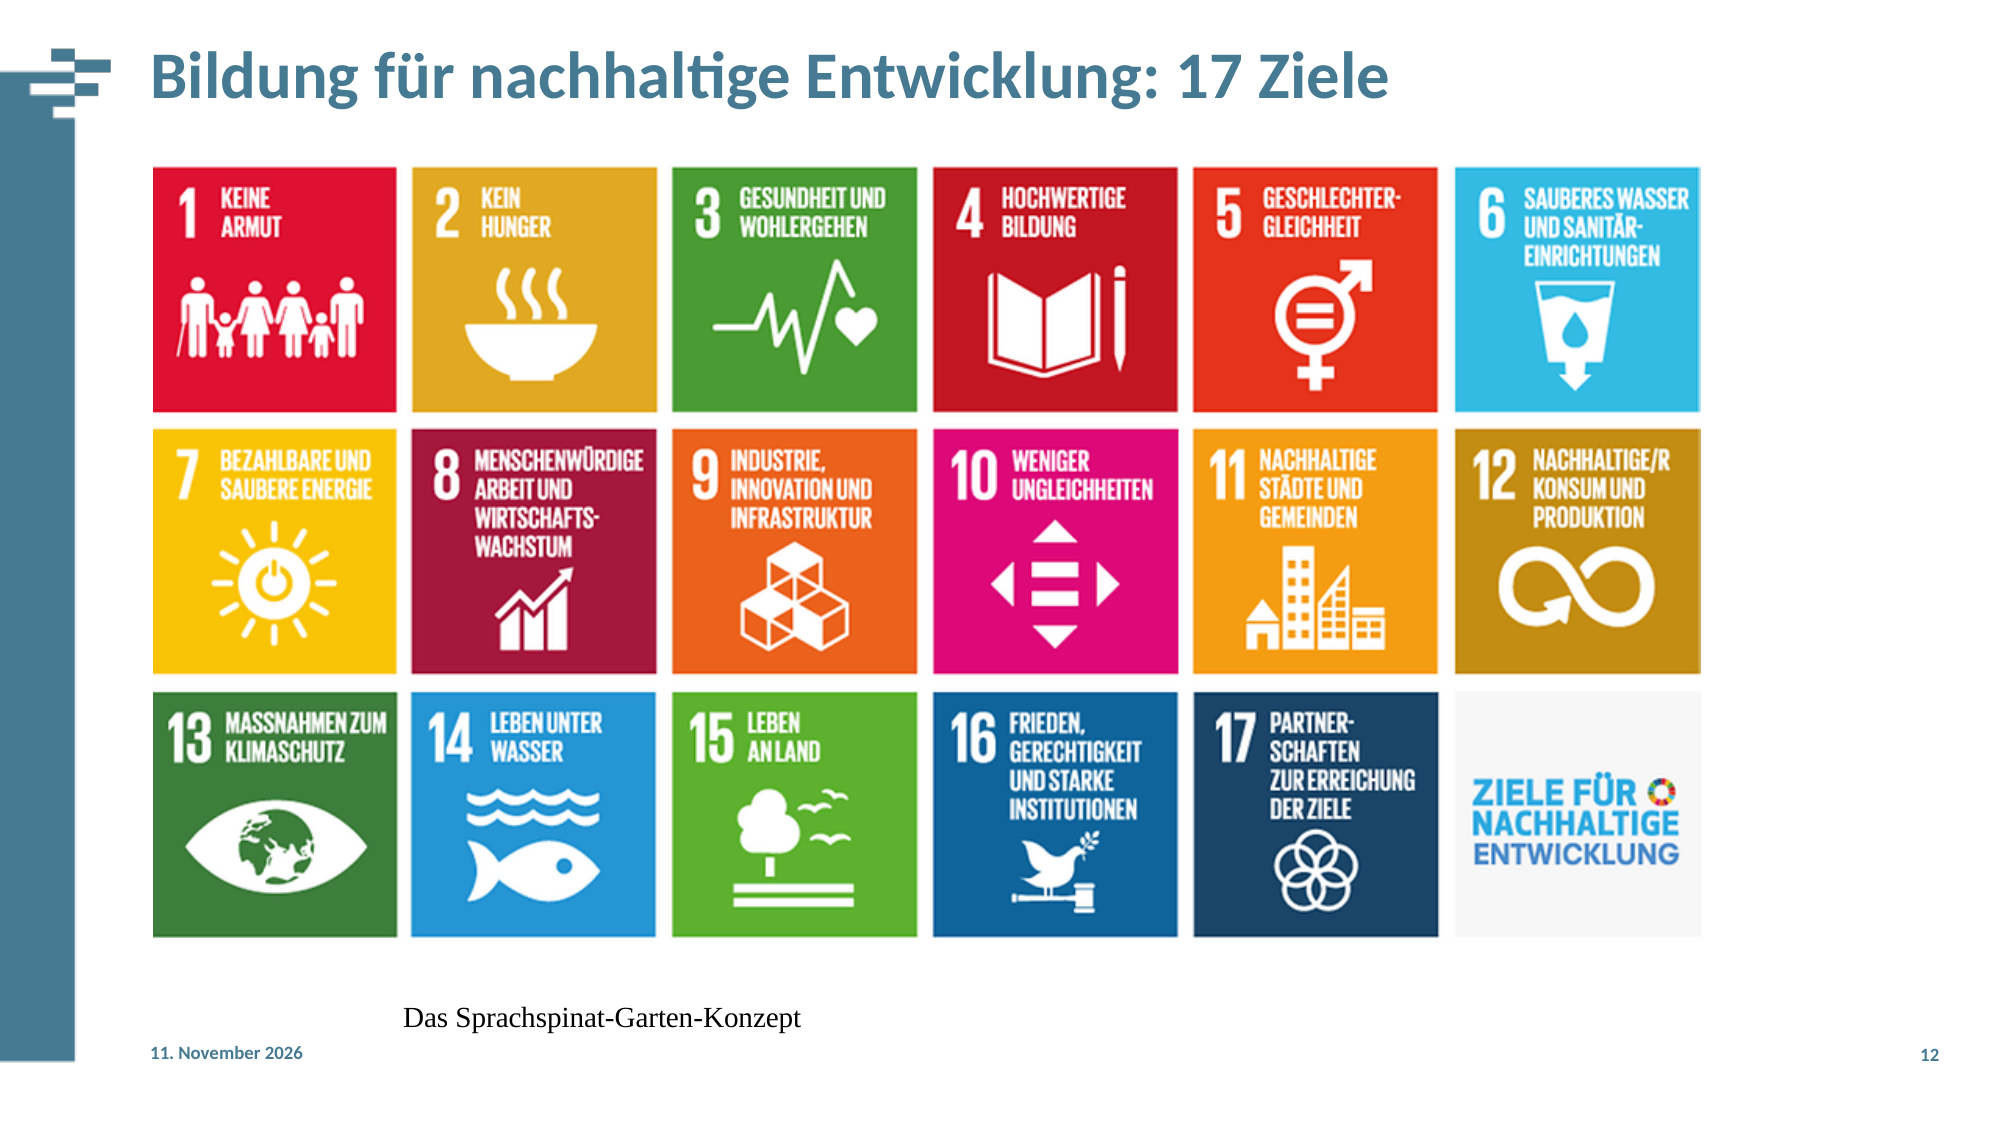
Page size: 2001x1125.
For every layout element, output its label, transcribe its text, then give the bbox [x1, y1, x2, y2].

picture [153, 117, 1701, 988]
footer Das Sprachspinat-Garten-Konzept [135, 992, 1070, 1040]
slide_number 12 [1859, 1042, 2000, 1072]
title Bildung für nachhaltige Entwicklung: 17 Ziele [135, 33, 1927, 222]
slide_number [135, 1040, 536, 1067]
